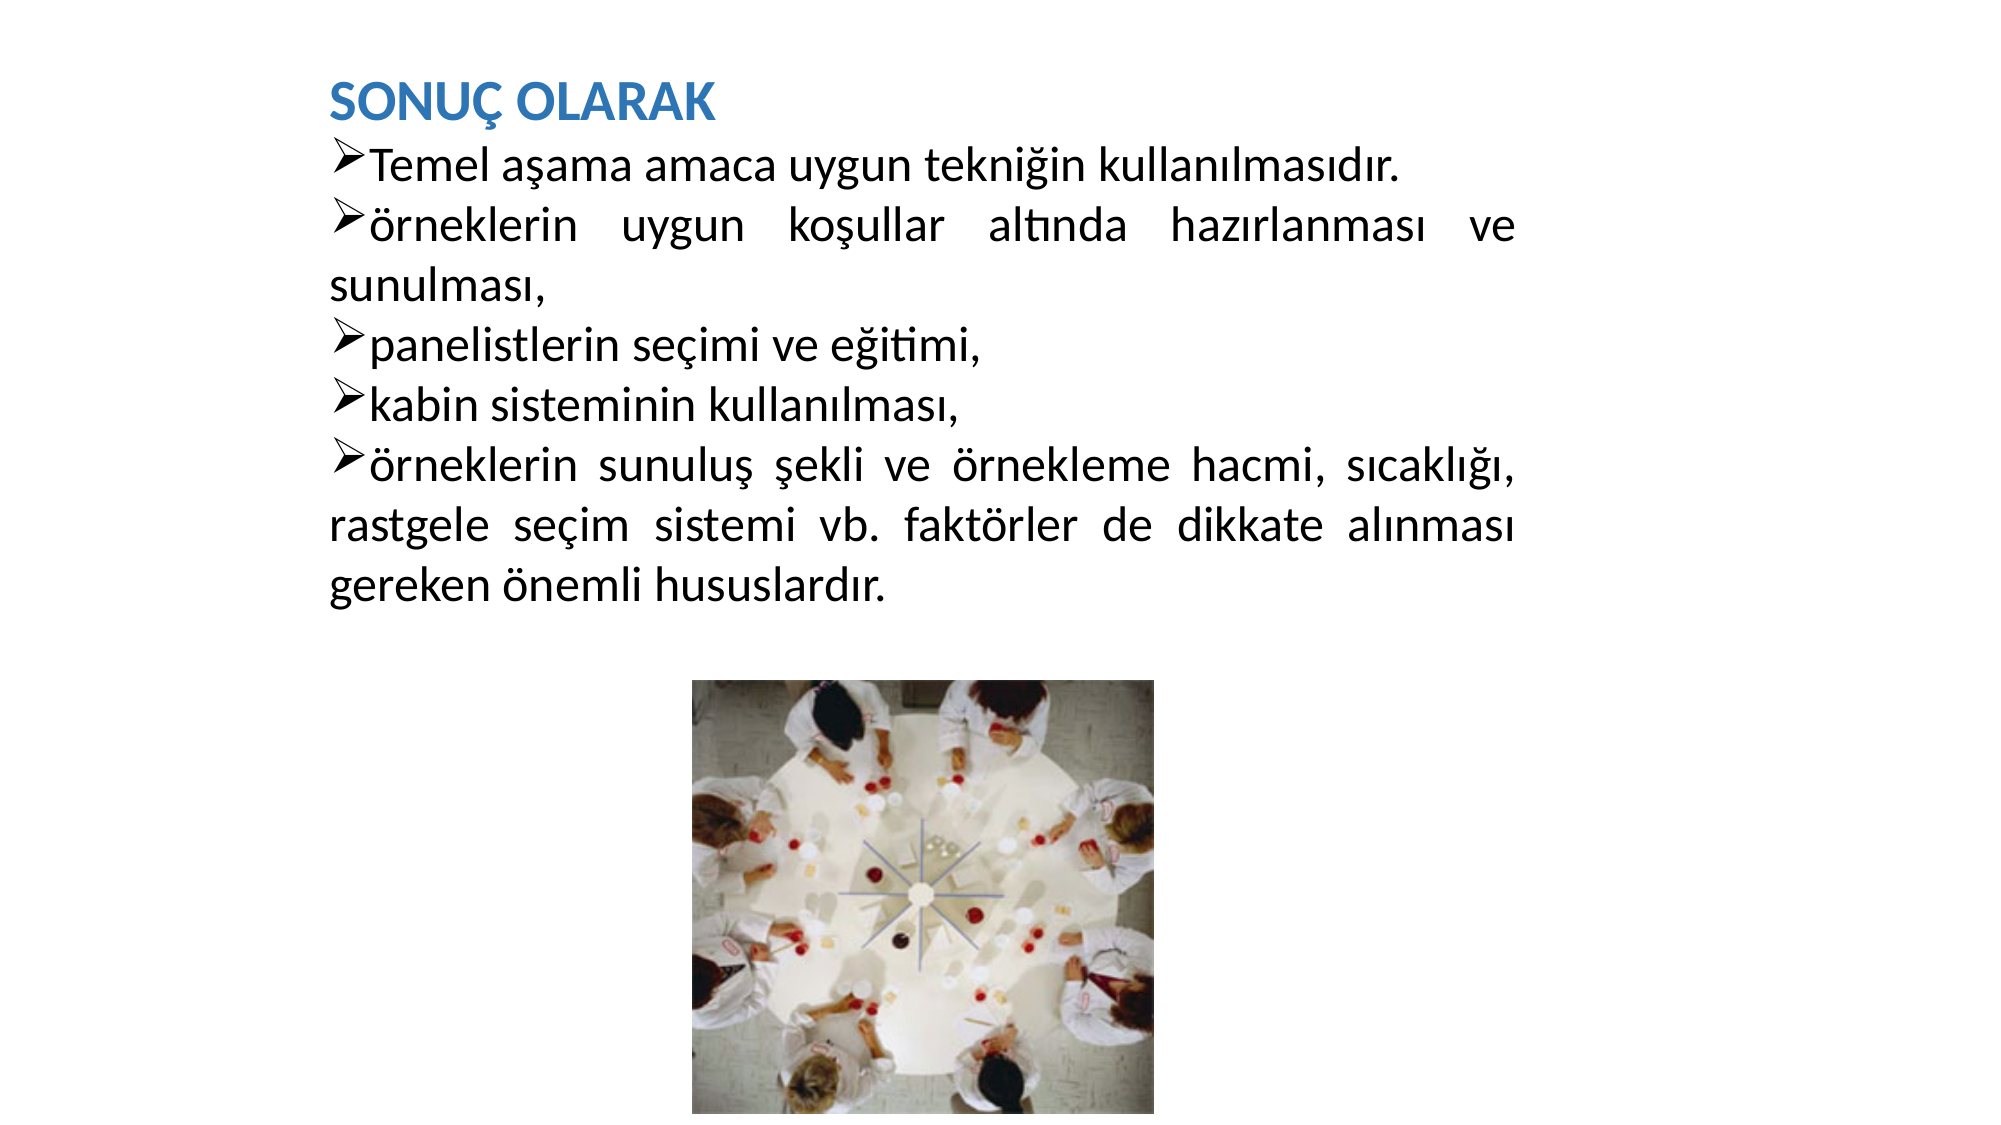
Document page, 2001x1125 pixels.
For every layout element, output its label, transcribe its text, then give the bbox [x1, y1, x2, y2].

picture [692, 680, 1154, 1114]
text_box SONUÇ OLARAK Temel aşama amaca uygun tekniğin kullanılmasıdır. örneklerin uygun koşullar altında hazırlanması ve sunulması, panelistlerin seçimi ve eğitimi, kabin sisteminin kullanılması, örneklerin sunuluş şekli ve örnekleme hacmi, sıcaklığı, rastgele seçim sistemi vb. faktörler de dikkate alınması gereken önemli hususlardır. [314, 54, 1532, 620]
